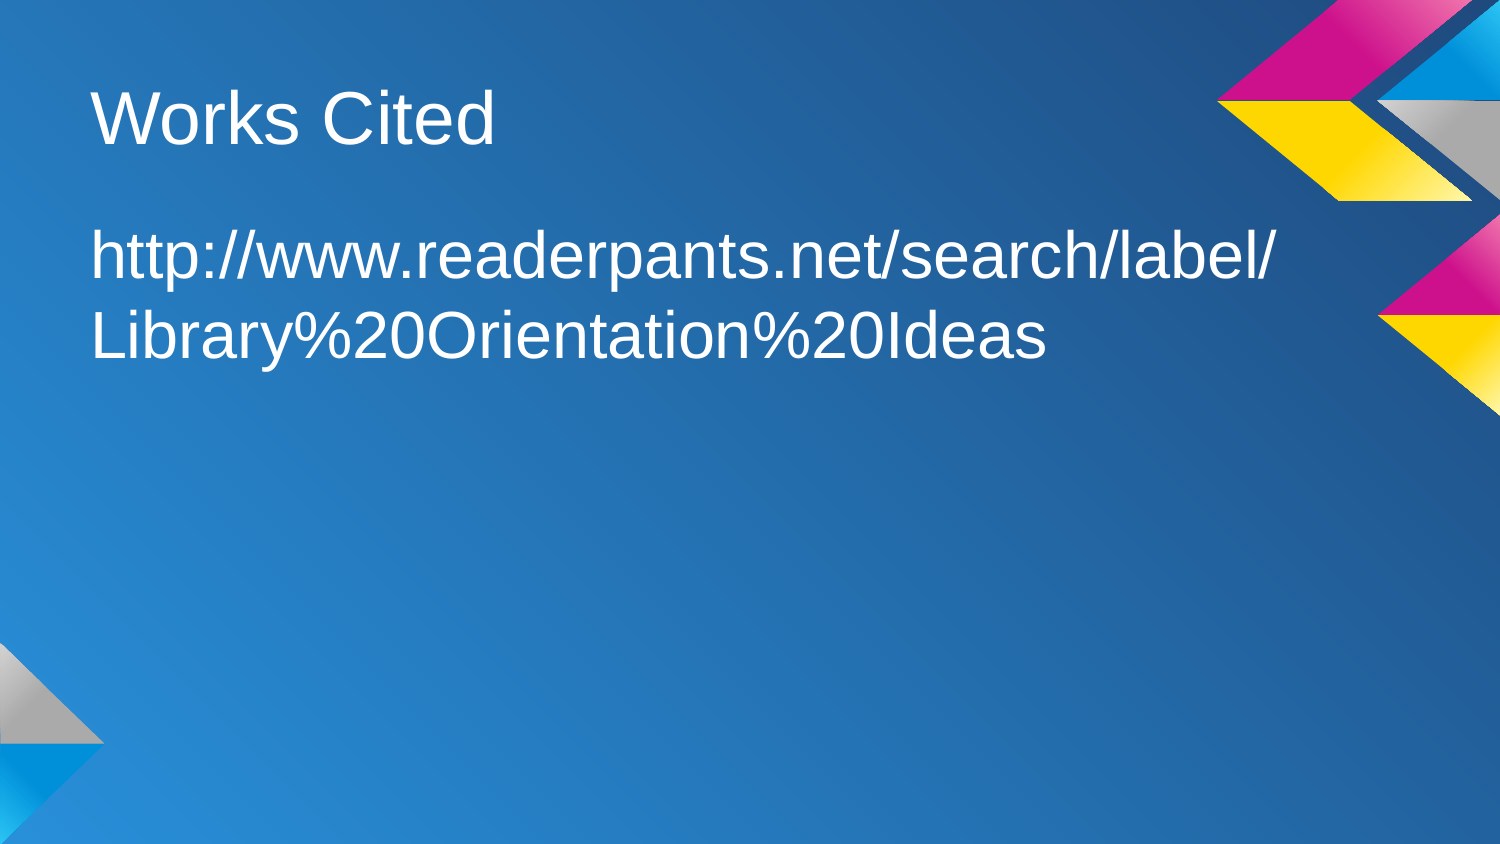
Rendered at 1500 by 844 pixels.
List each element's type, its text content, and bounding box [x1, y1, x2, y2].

title Works Cited [74, 33, 1204, 175]
list http://www.readerpants.net/search/label/Library%20Orientation%20Ideas [74, 196, 1426, 793]
